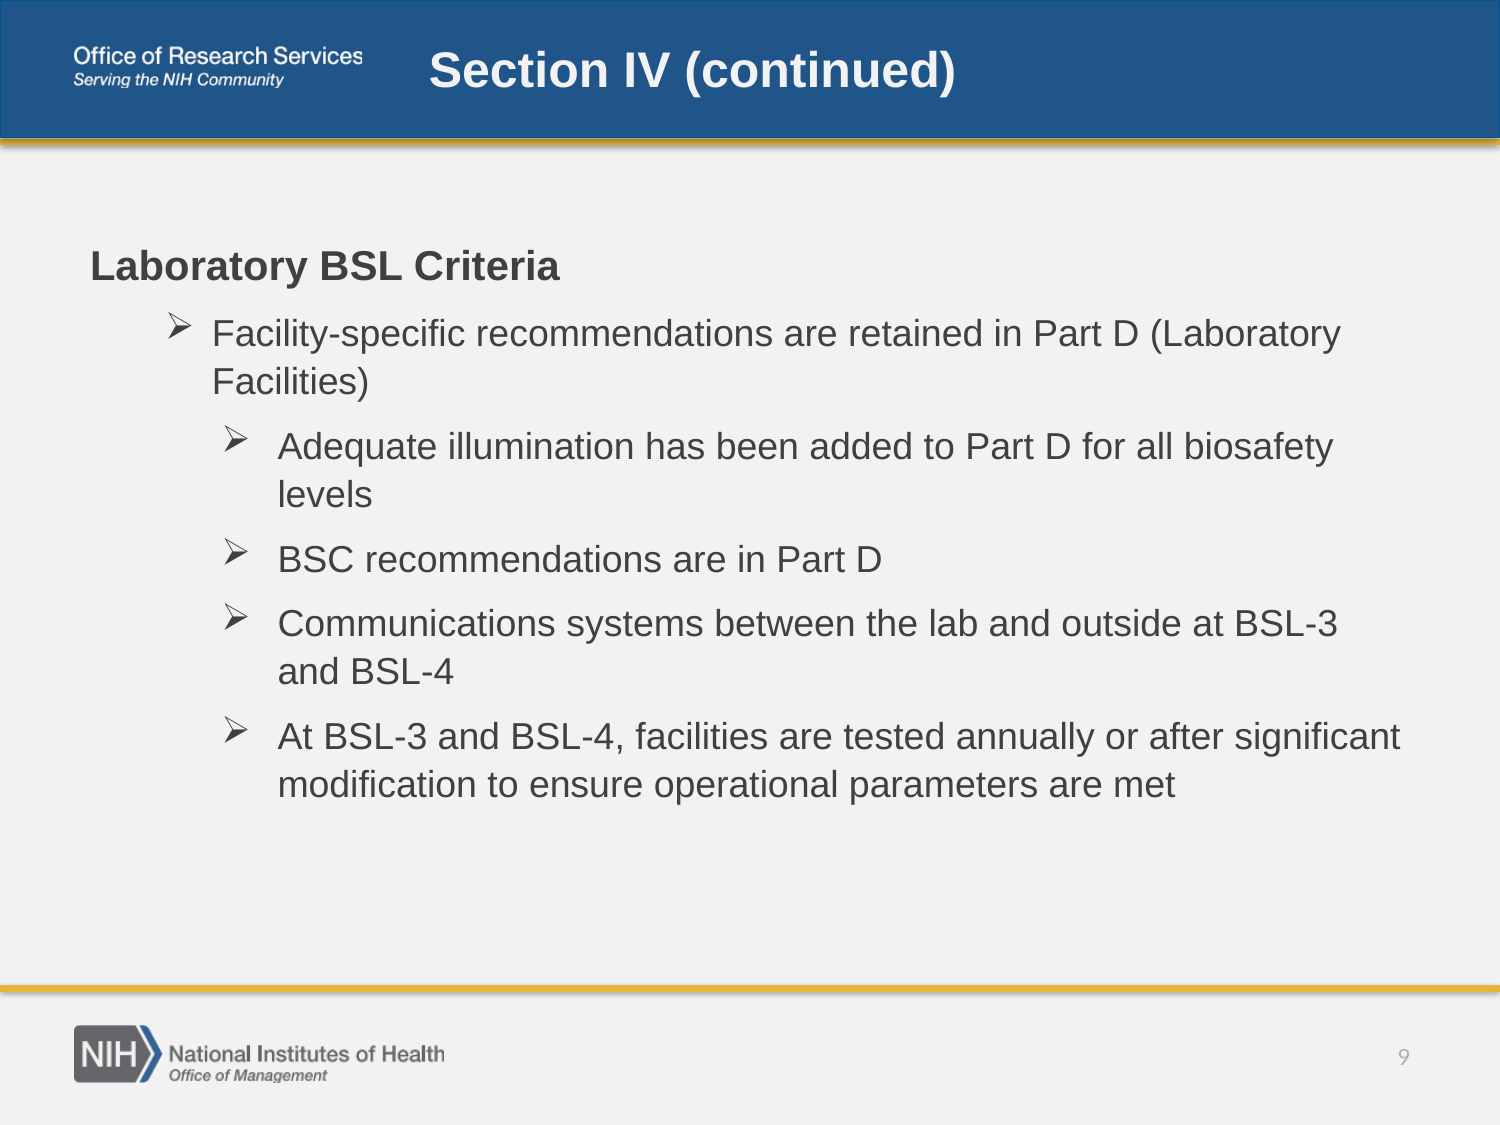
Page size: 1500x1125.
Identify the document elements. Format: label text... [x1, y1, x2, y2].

slide_number 9 [1074, 1025, 1425, 1086]
list Laboratory BSL Criteria Facility-specific recommendations are retained in Part D (Laboratory Facilities) Adequate illumination has been added to Part D for all biosafety levels BSC recommendations are in Part D Communications systems between the lab and outside at BSL-3 and BSL-4 At BSL-3 and BSL-4, facilities are tested annually or after significant modification to ensure operational parameters are met [75, 227, 1425, 971]
title Section IV (continued) [413, 26, 1426, 108]
